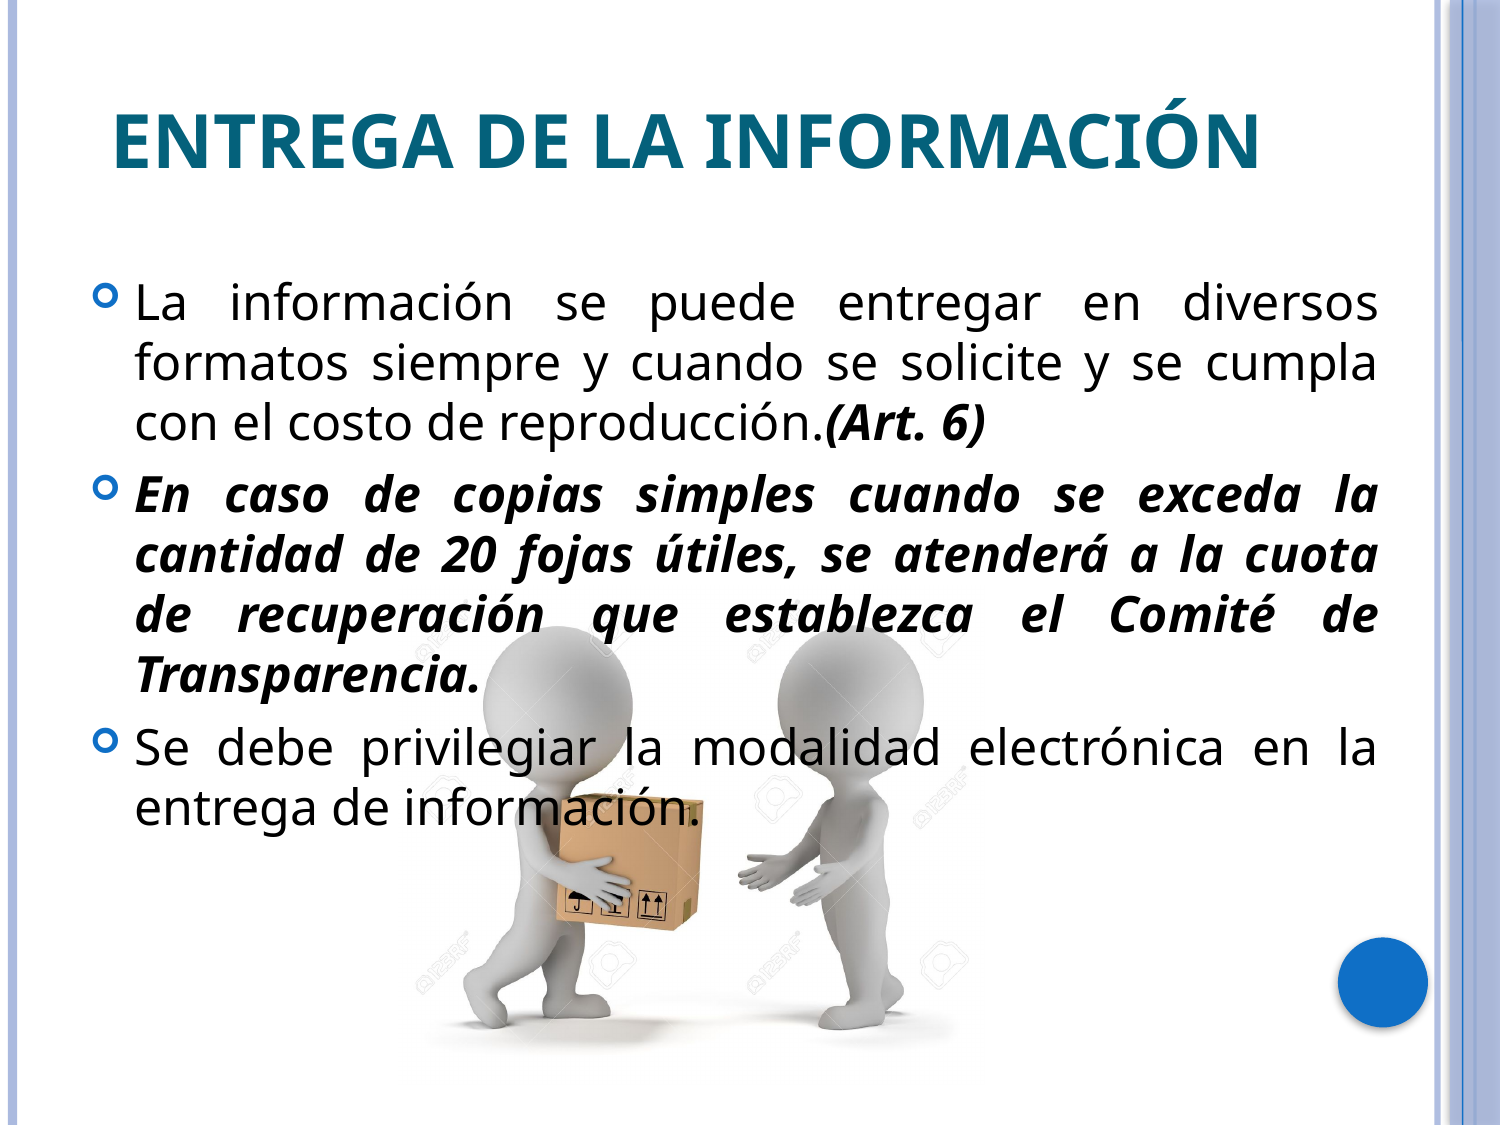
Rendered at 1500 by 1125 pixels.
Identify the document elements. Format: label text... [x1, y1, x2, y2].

picture [397, 585, 985, 1085]
list La información se puede entregar en diversos formatos siempre y cuando se solicite y se cumpla con el costo de reproducción.(Art. 6) En caso de copias simples cuando se exceda la cantidad de 20 fojas útiles, se atenderá a la cuota de recuperación que establezca el Comité de Transparencia. Se debe privilegiar la modalidad electrónica en la entrega de información. [75, 262, 1395, 1062]
title entrega de la información [75, 45, 1300, 233]
